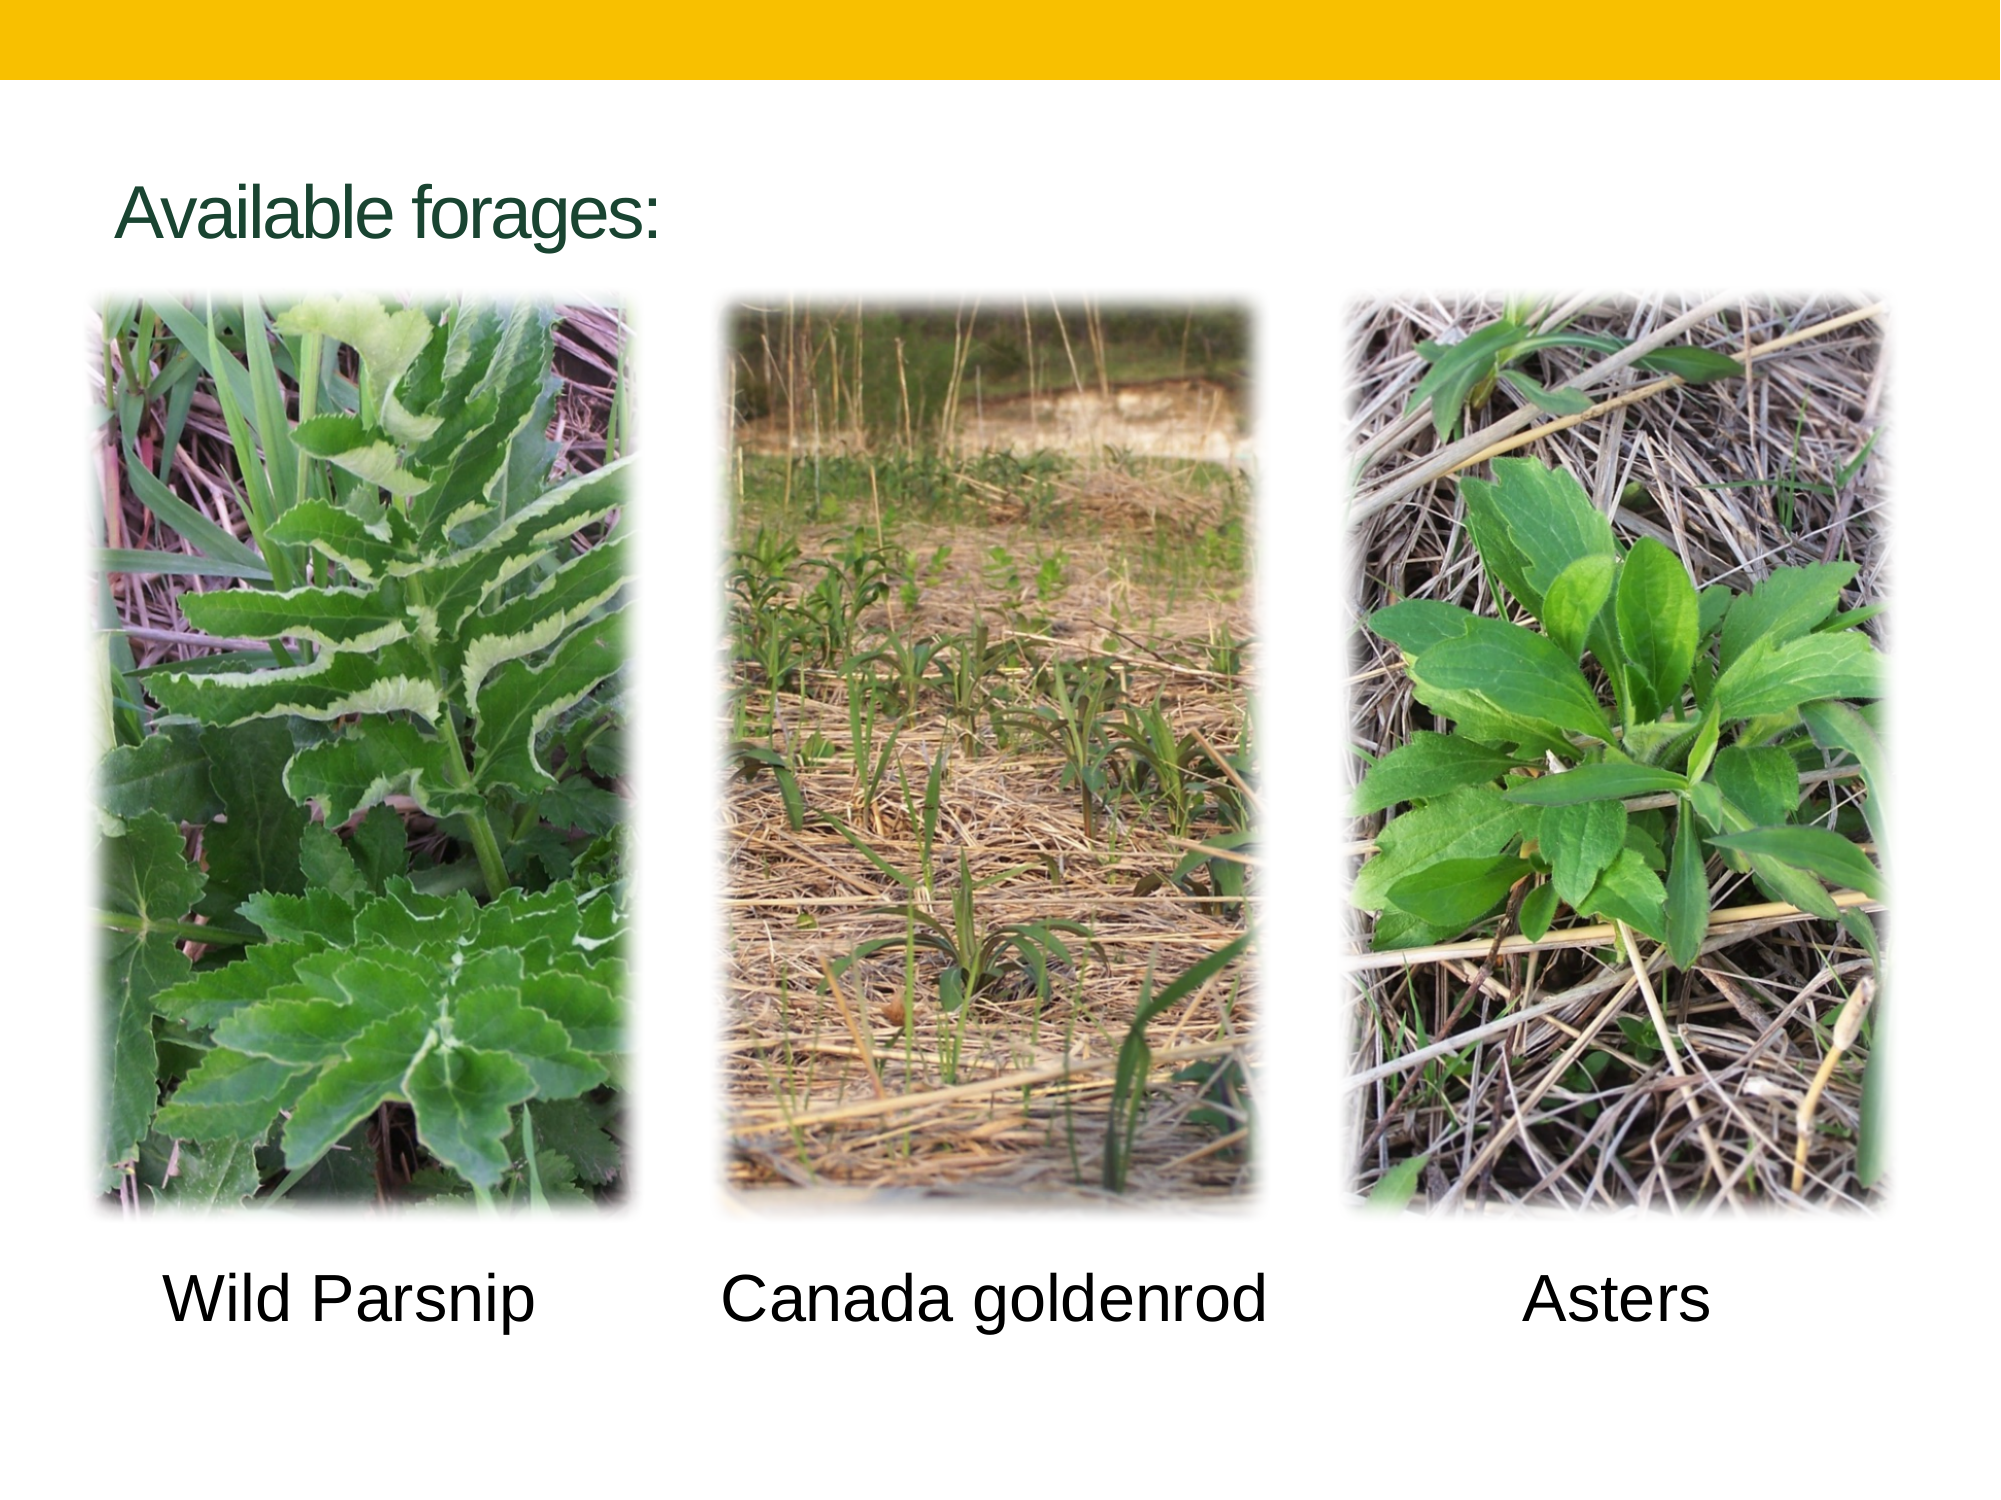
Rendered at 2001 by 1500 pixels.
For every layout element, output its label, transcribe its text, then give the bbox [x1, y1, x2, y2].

picture [80, 285, 646, 1226]
picture [1335, 285, 1901, 1226]
text_box Wild Parsnip Canada goldenrod Asters [147, 1247, 1900, 1343]
picture [708, 285, 1273, 1226]
title Available forages: [99, 99, 1900, 317]
